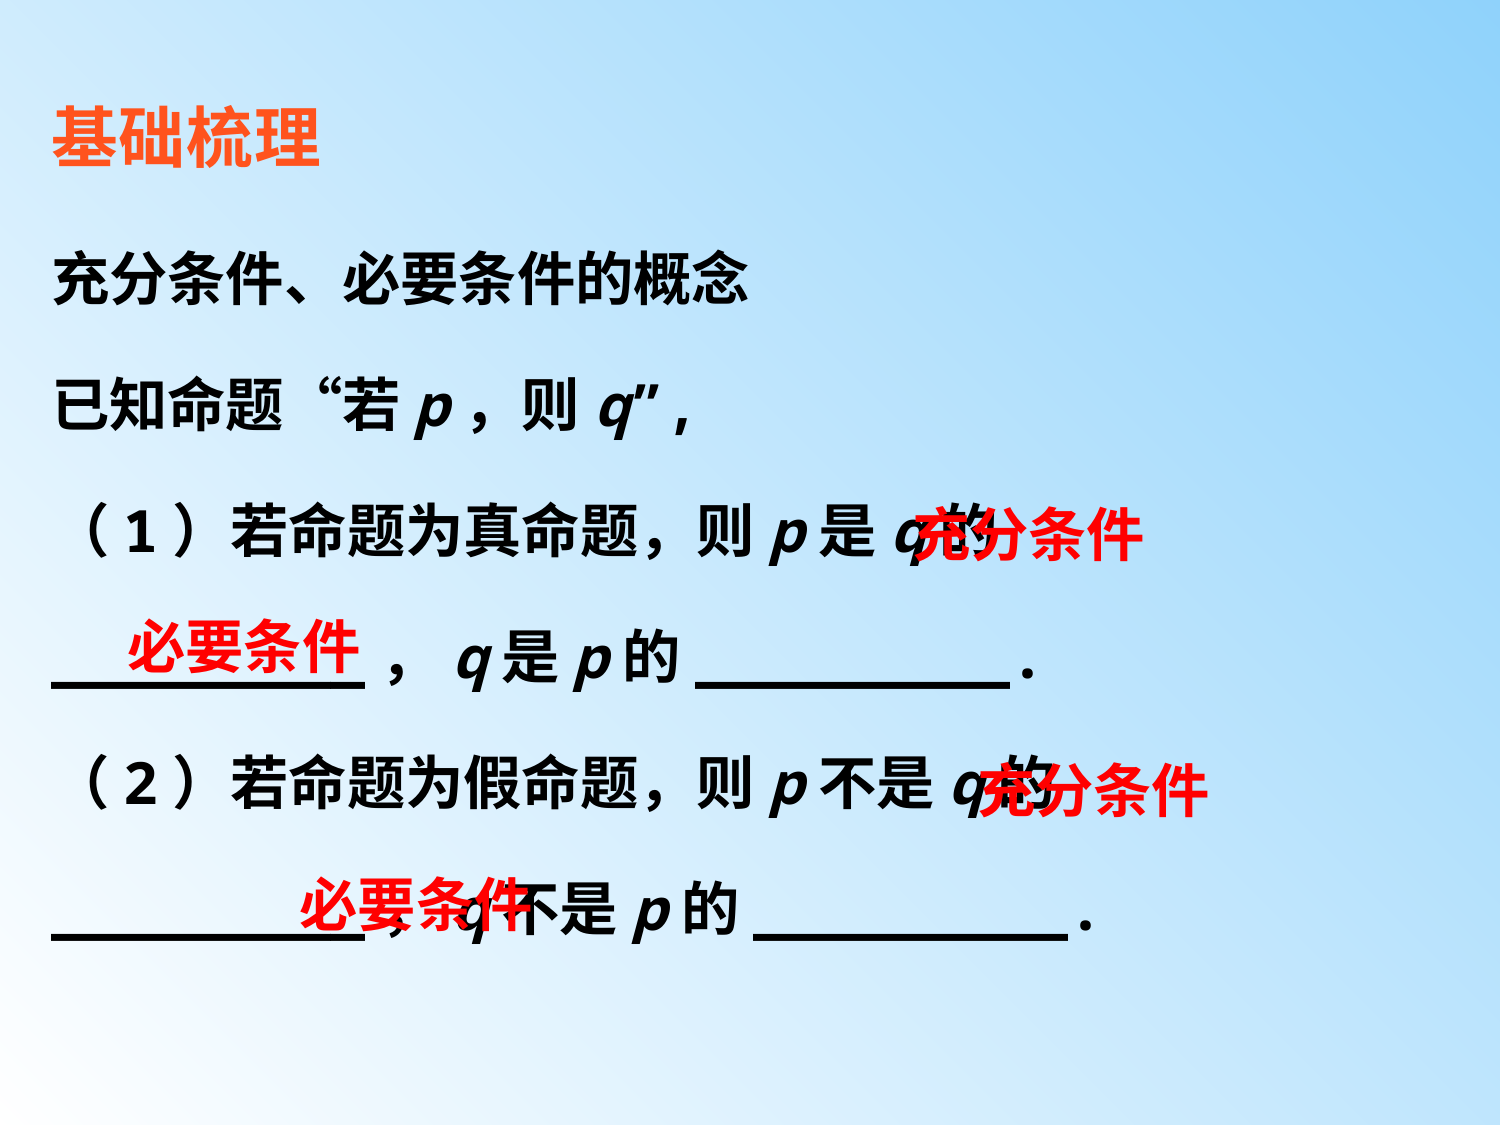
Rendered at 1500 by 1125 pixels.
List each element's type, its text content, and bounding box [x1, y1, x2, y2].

text_box 充分条件 [897, 455, 1182, 576]
text_box 必要条件 [285, 826, 592, 946]
text_box 充分条件、必要条件的概念 已知命题“若p，则q”, （1）若命题为真命题，则p是q的_________，q是p的_________. （2）若命题为假命题，则p不是q的_________，q不是p的_________. [36, 178, 1363, 950]
text_box 基础梳理 [36, 47, 344, 183]
text_box 充分条件 [962, 711, 1247, 832]
text_box 必要条件 [112, 568, 397, 688]
